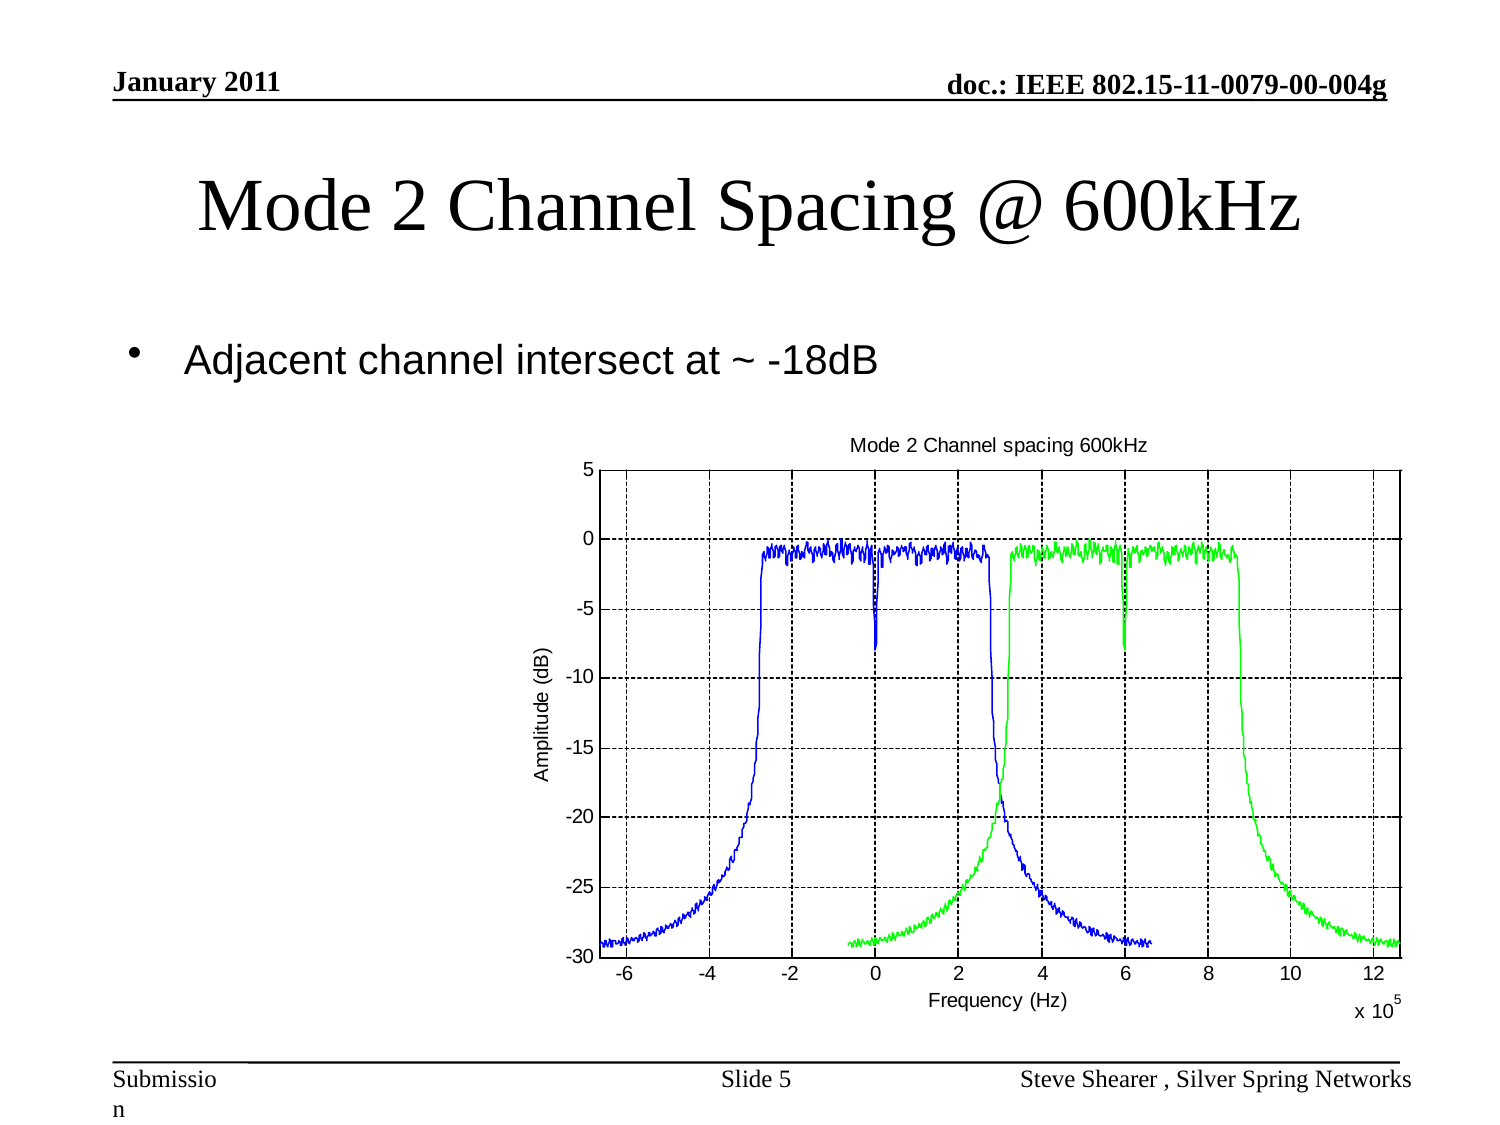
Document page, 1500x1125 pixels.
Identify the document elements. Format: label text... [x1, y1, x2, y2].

footer Steve Shearer , Silver Spring Networks [899, 1061, 1413, 1093]
picture [465, 424, 1500, 1024]
title Mode 2 Channel Spacing @ 600kHz [112, 112, 1388, 288]
slide_number Slide 5 [712, 1061, 800, 1093]
list Adjacent channel intersect at ~ -18dB [112, 324, 926, 613]
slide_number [112, 62, 376, 98]
